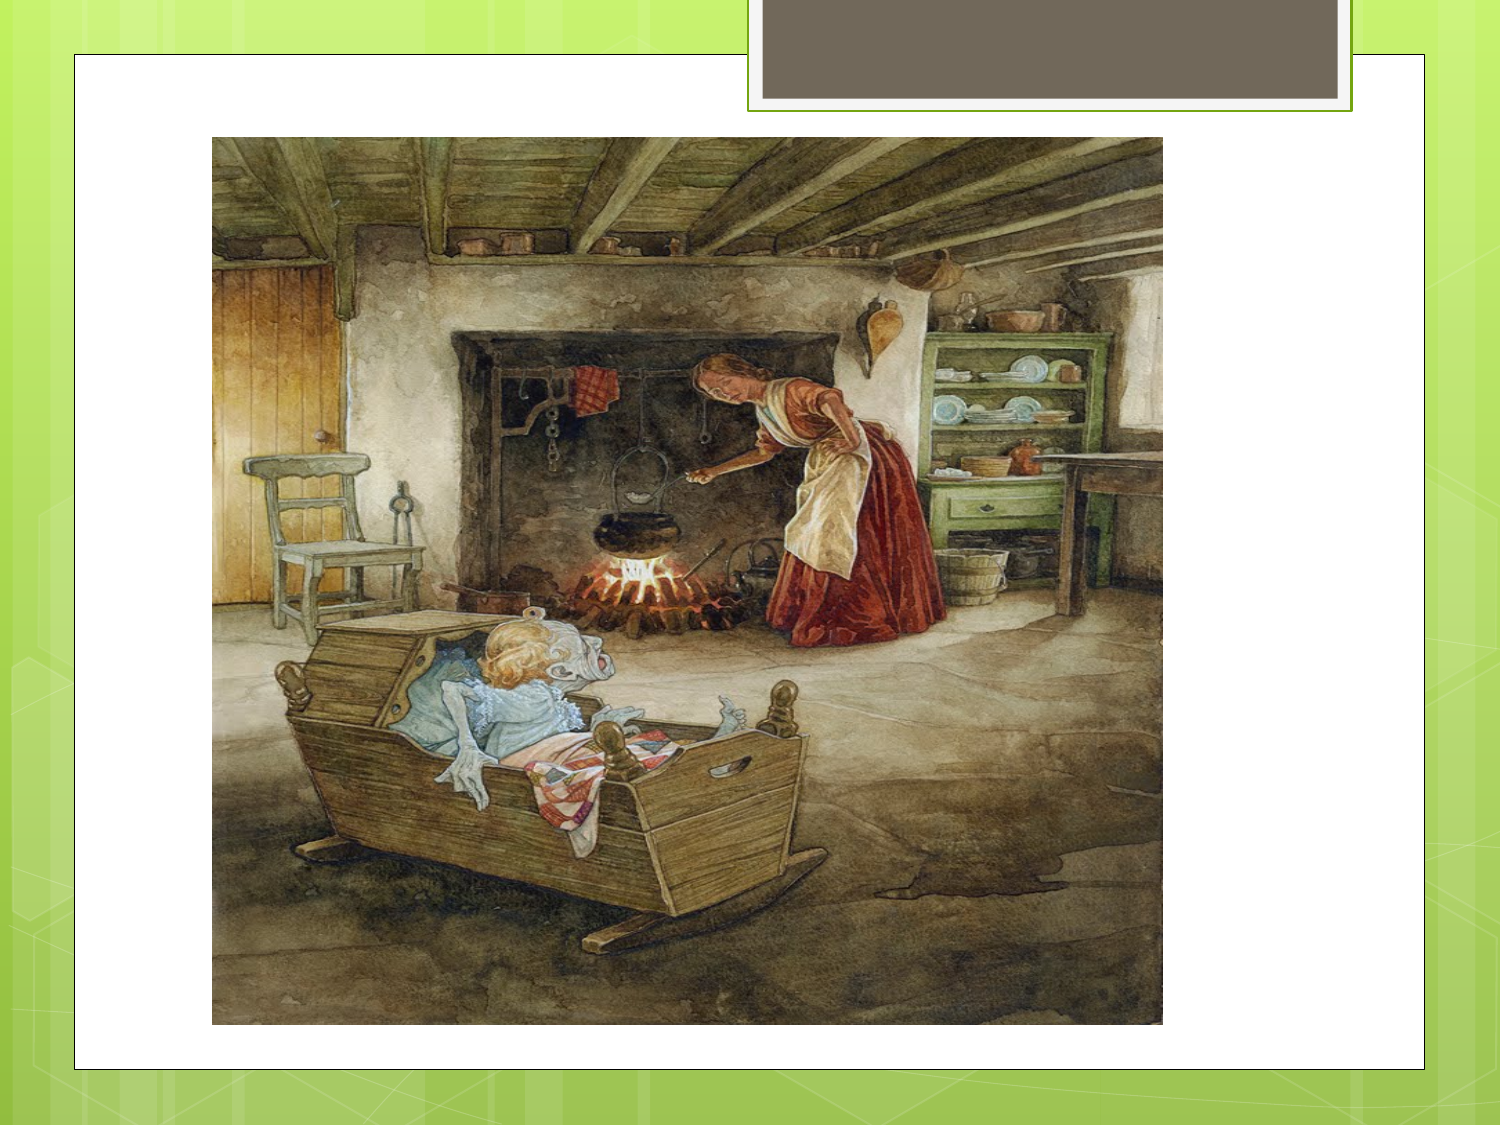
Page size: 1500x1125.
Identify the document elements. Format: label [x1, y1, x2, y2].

picture [212, 137, 1163, 1026]
